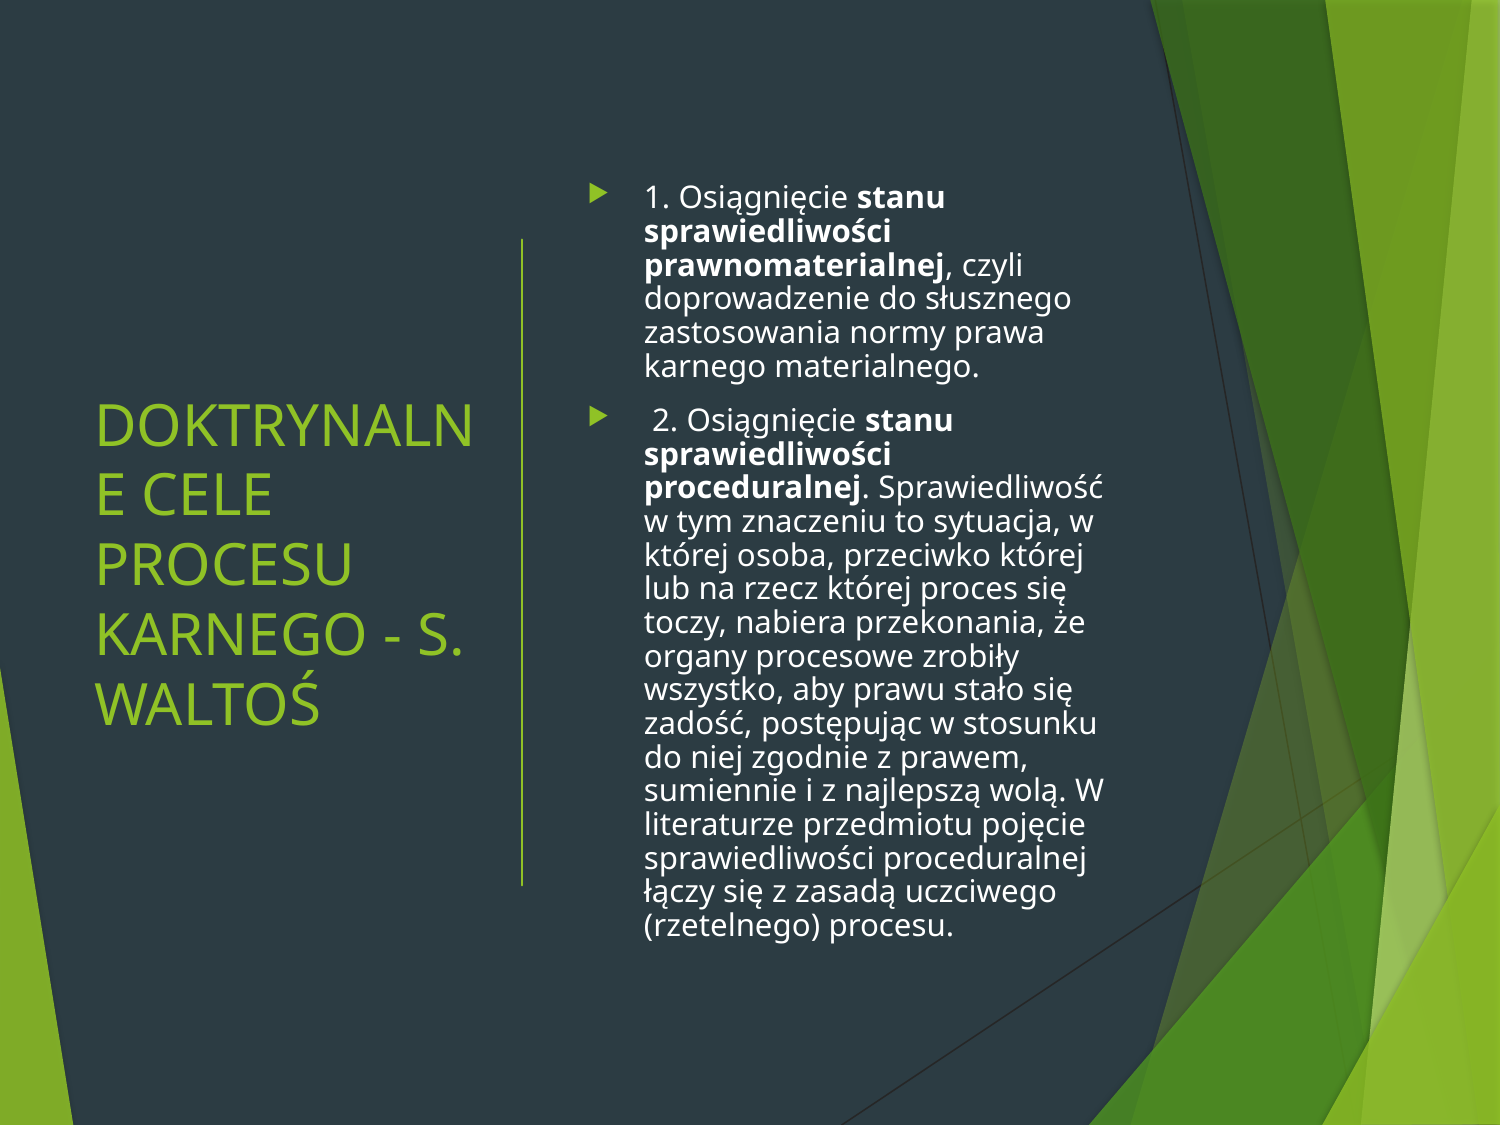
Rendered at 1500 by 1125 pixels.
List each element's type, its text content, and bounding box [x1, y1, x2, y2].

list 1. Osiągnięcie stanu sprawiedliwości prawnomaterialnej, czyli doprowadzenie do słusznego zastosowania normy prawa karnego materialnego. 2. Osiągnięcie stanu sprawiedliwości proceduralnej. Sprawiedliwość w tym znaczeniu to sytuacja, w której osoba, przeciwko której lub na rzecz której proces się toczy, nabiera przekonania, że organy procesowe zrobiły wszystko, aby prawu stało się zadość, postępując w stosunku do niej zgodnie z prawem, sumiennie i z najlepszą wolą. W literaturze przedmiotu pojęcie sprawiedliwości proceduralnej łączy się z zasadą uczciwego (rzetelnego) procesu. [572, 133, 1141, 991]
title DOKTRYNALNE CELE PROCESU KARNEGO - S. WALTOŚ [79, 133, 494, 991]
